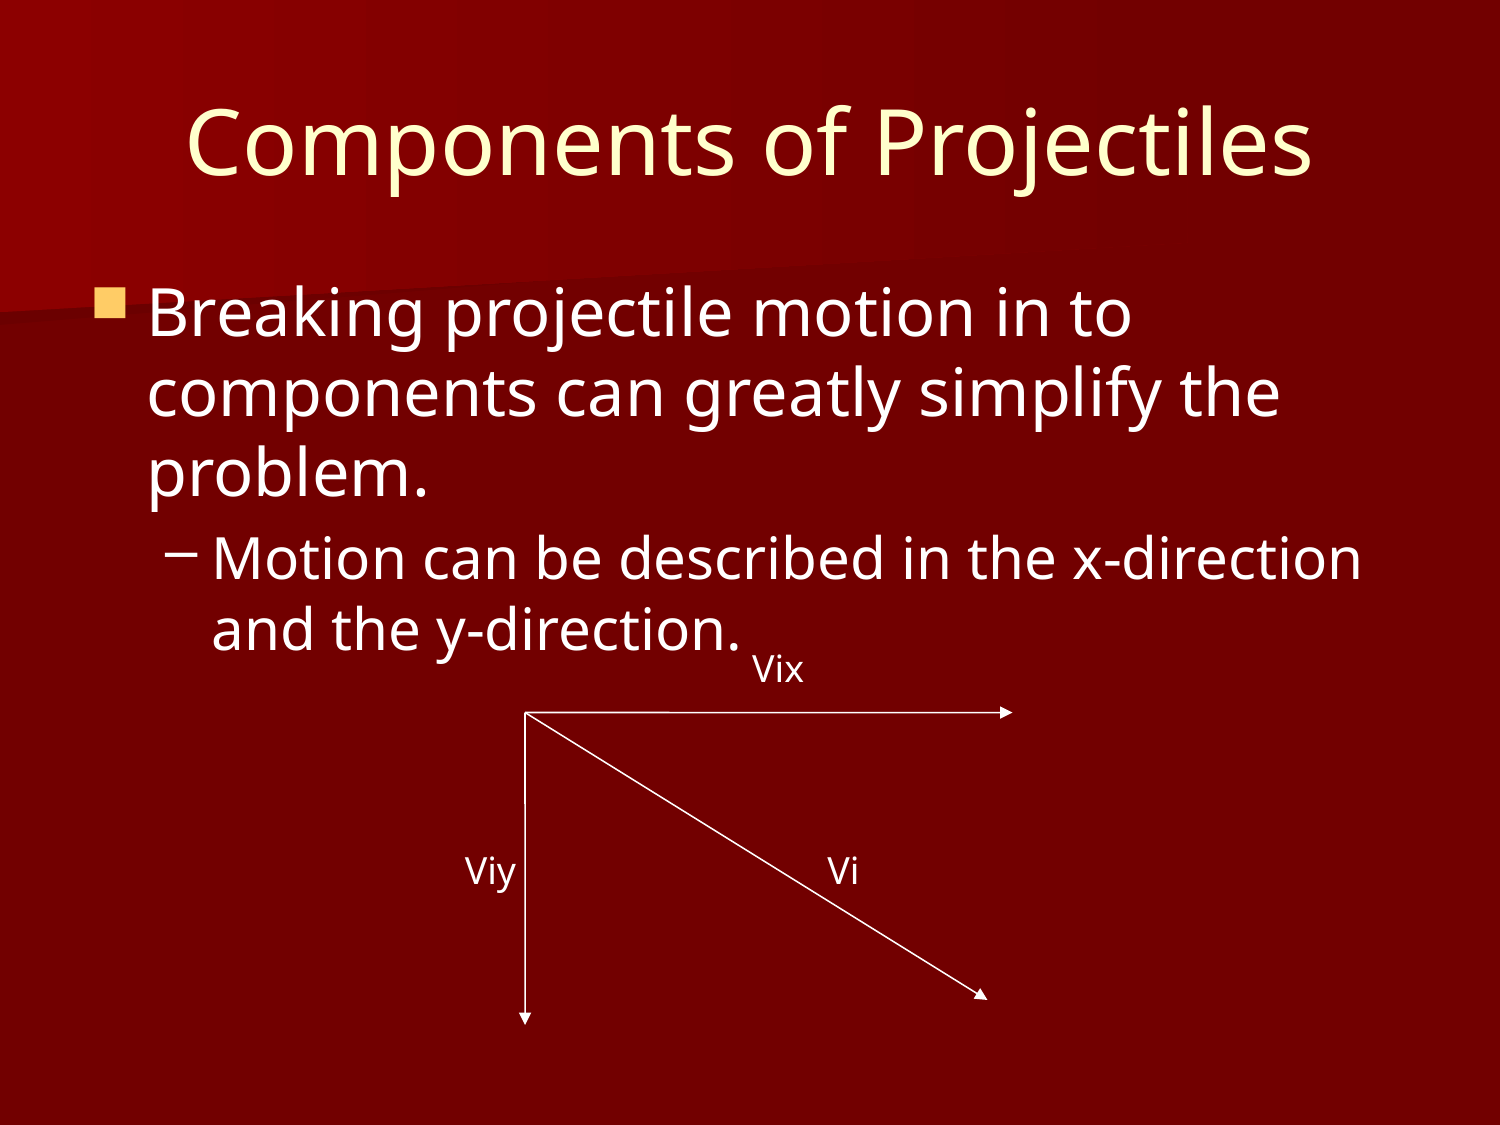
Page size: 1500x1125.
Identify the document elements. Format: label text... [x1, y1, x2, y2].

text_box [826, 900, 988, 1000]
text_box [518, 900, 532, 1025]
title Components of Projectiles [75, 45, 1425, 233]
text_box Vi [812, 839, 1163, 900]
text_box [527, 706, 1013, 719]
list Breaking projectile motion in to components can greatly simplify the problem. Motion can be described in the x-direction and the y-direction. [75, 262, 1425, 1000]
text_box Viy [450, 839, 550, 900]
text_box Vix [737, 637, 963, 698]
